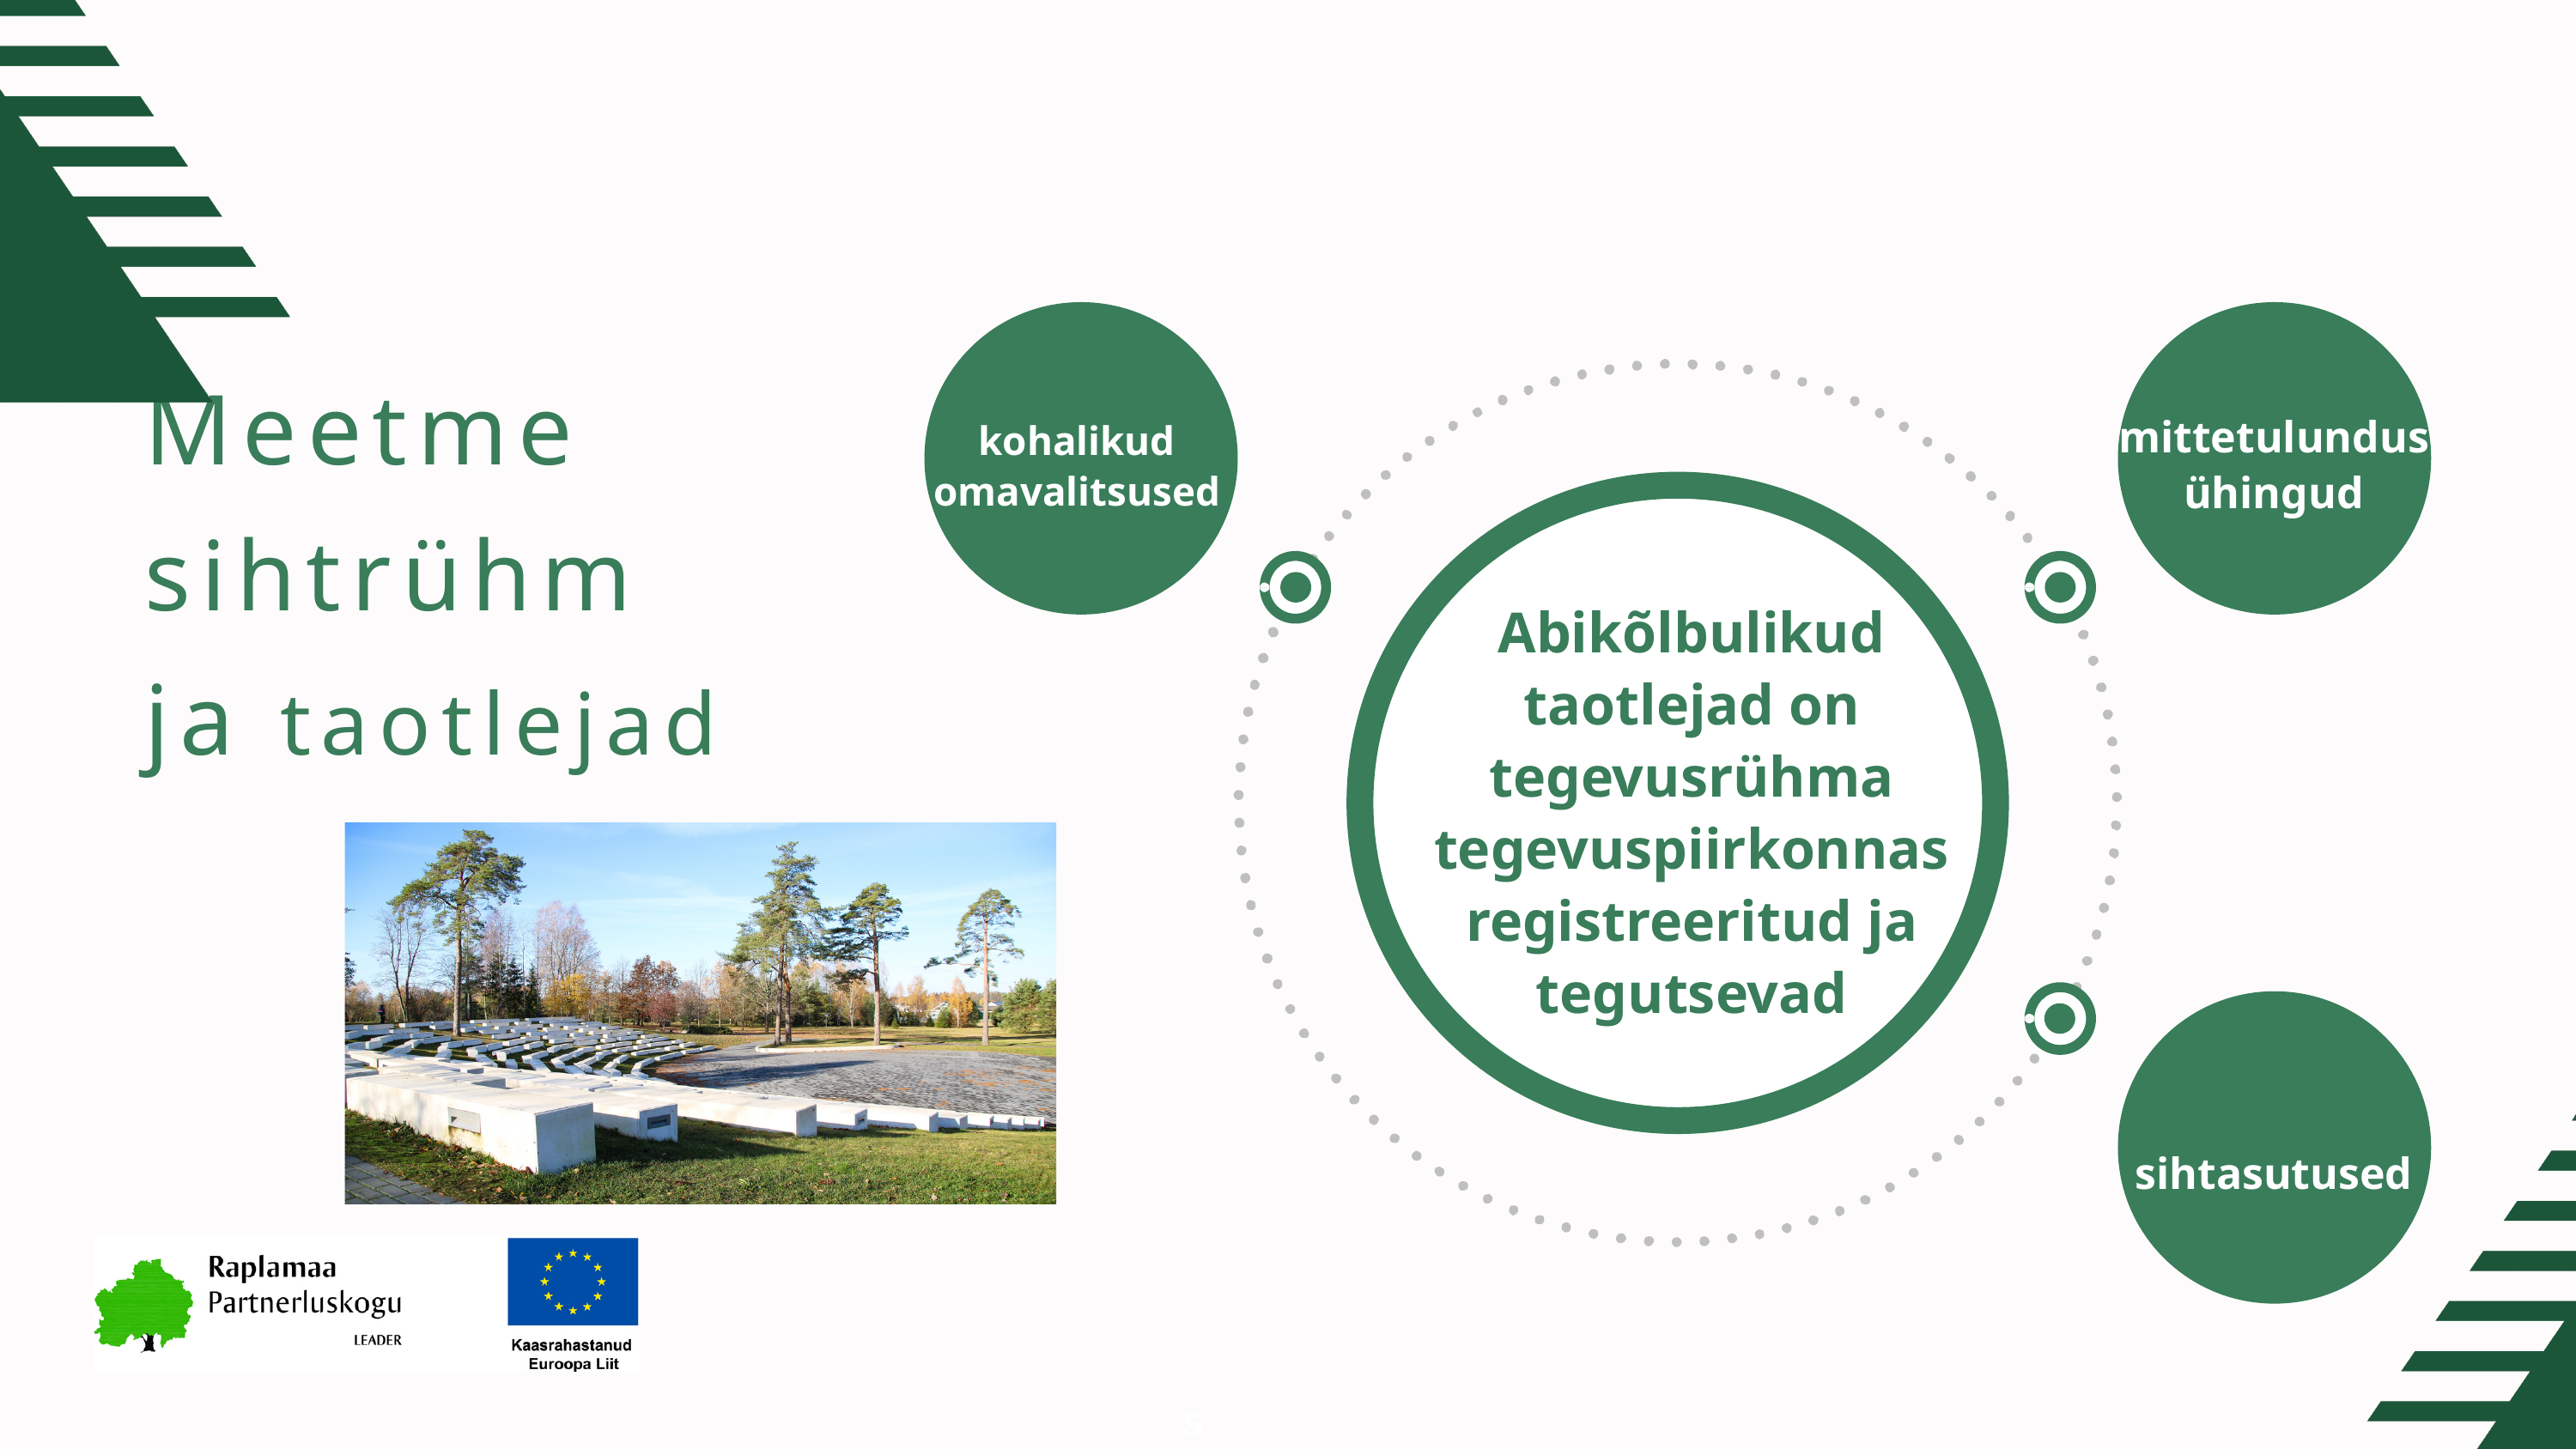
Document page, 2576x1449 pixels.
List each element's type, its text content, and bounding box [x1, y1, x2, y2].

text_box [2044, 1003, 2076, 1034]
text_box [2299, 1092, 2576, 1449]
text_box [2117, 301, 2432, 615]
text_box [94, 1235, 641, 1372]
text_box [344, 822, 1057, 1204]
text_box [2024, 550, 2097, 624]
text_box [0, 0, 290, 403]
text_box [1279, 572, 1312, 603]
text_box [1233, 358, 2123, 1248]
text_box Meetme sihtrühm ja taotlejad [144, 337, 884, 776]
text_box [924, 301, 1238, 615]
text_box sihasutused [1182, 1389, 1192, 1449]
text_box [1259, 550, 1332, 624]
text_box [2117, 991, 2432, 1304]
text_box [2044, 572, 2076, 603]
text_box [1359, 484, 1996, 1121]
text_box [2024, 981, 2097, 1056]
